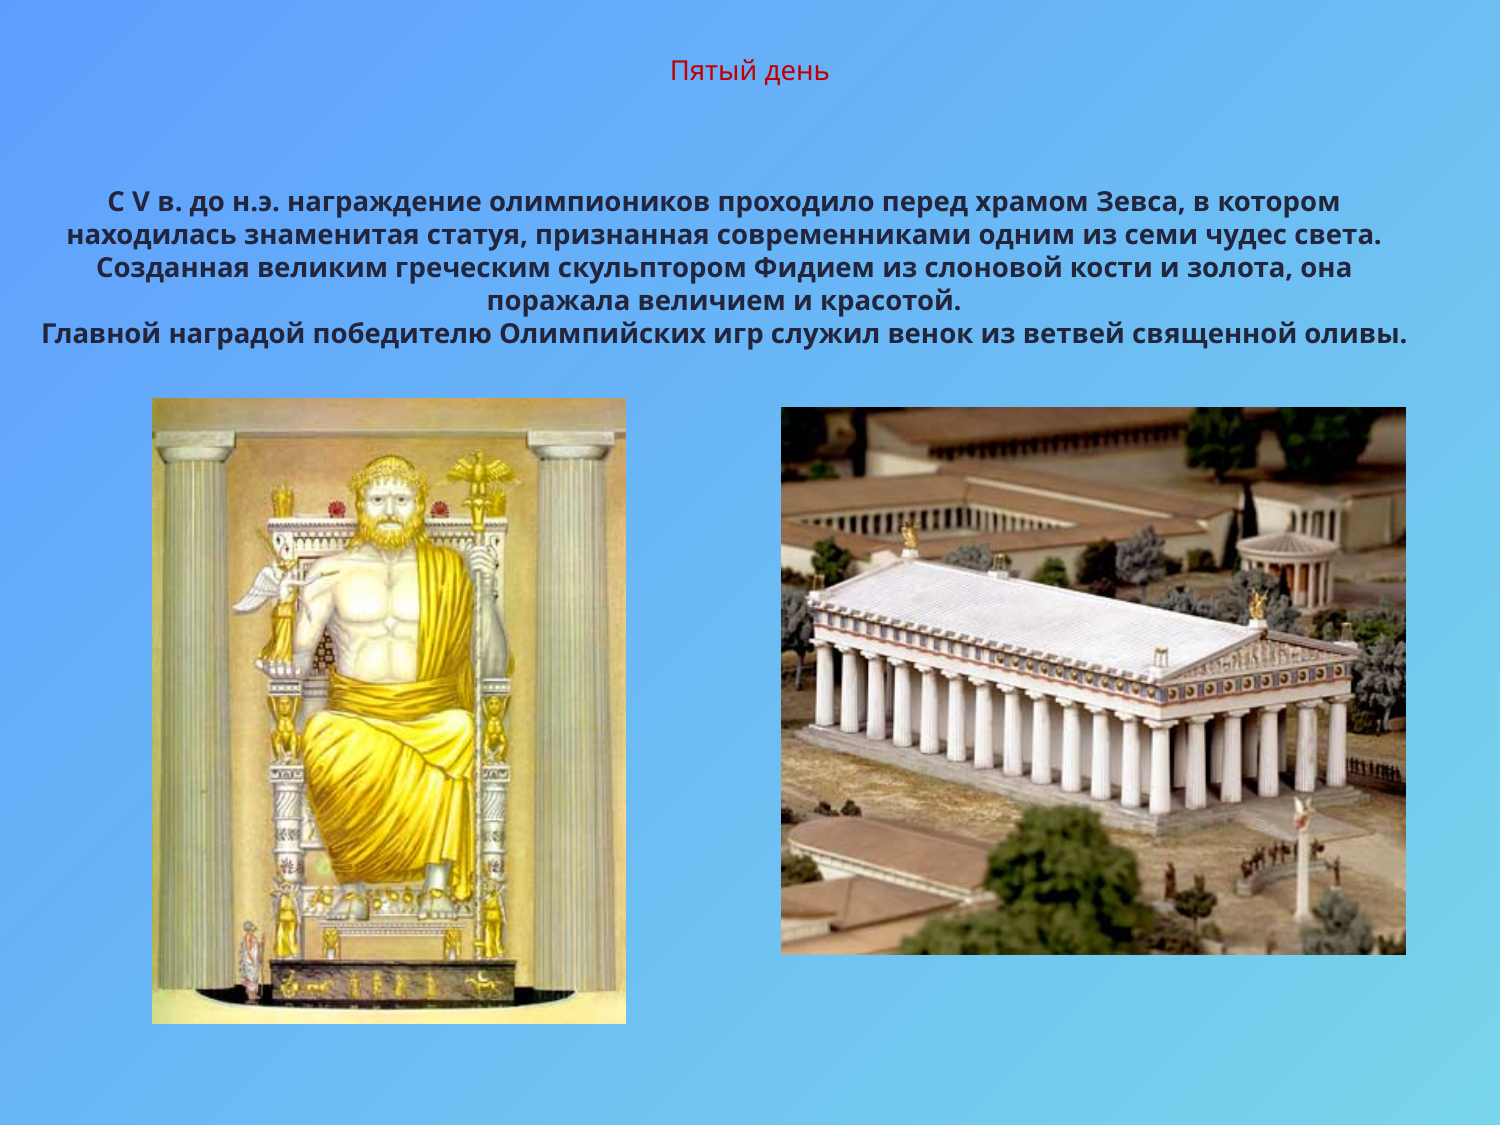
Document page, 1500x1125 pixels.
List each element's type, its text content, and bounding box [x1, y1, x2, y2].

title Пятый день [75, 45, 1425, 94]
list С V в. до н.э. награждение олимпиоников проходило перед храмом Зевса, в котором находилась знаменитая статуя, признанная современниками одним из семи чудес света. Созданная великим греческим скульптором Фидием из слоновой кости и золота, она поражала величием и красотой. Главной наградой победителю Олимпийских игр служил венок из ветвей священной оливы. [23, 140, 1425, 357]
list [152, 398, 627, 1024]
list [780, 407, 1407, 955]
